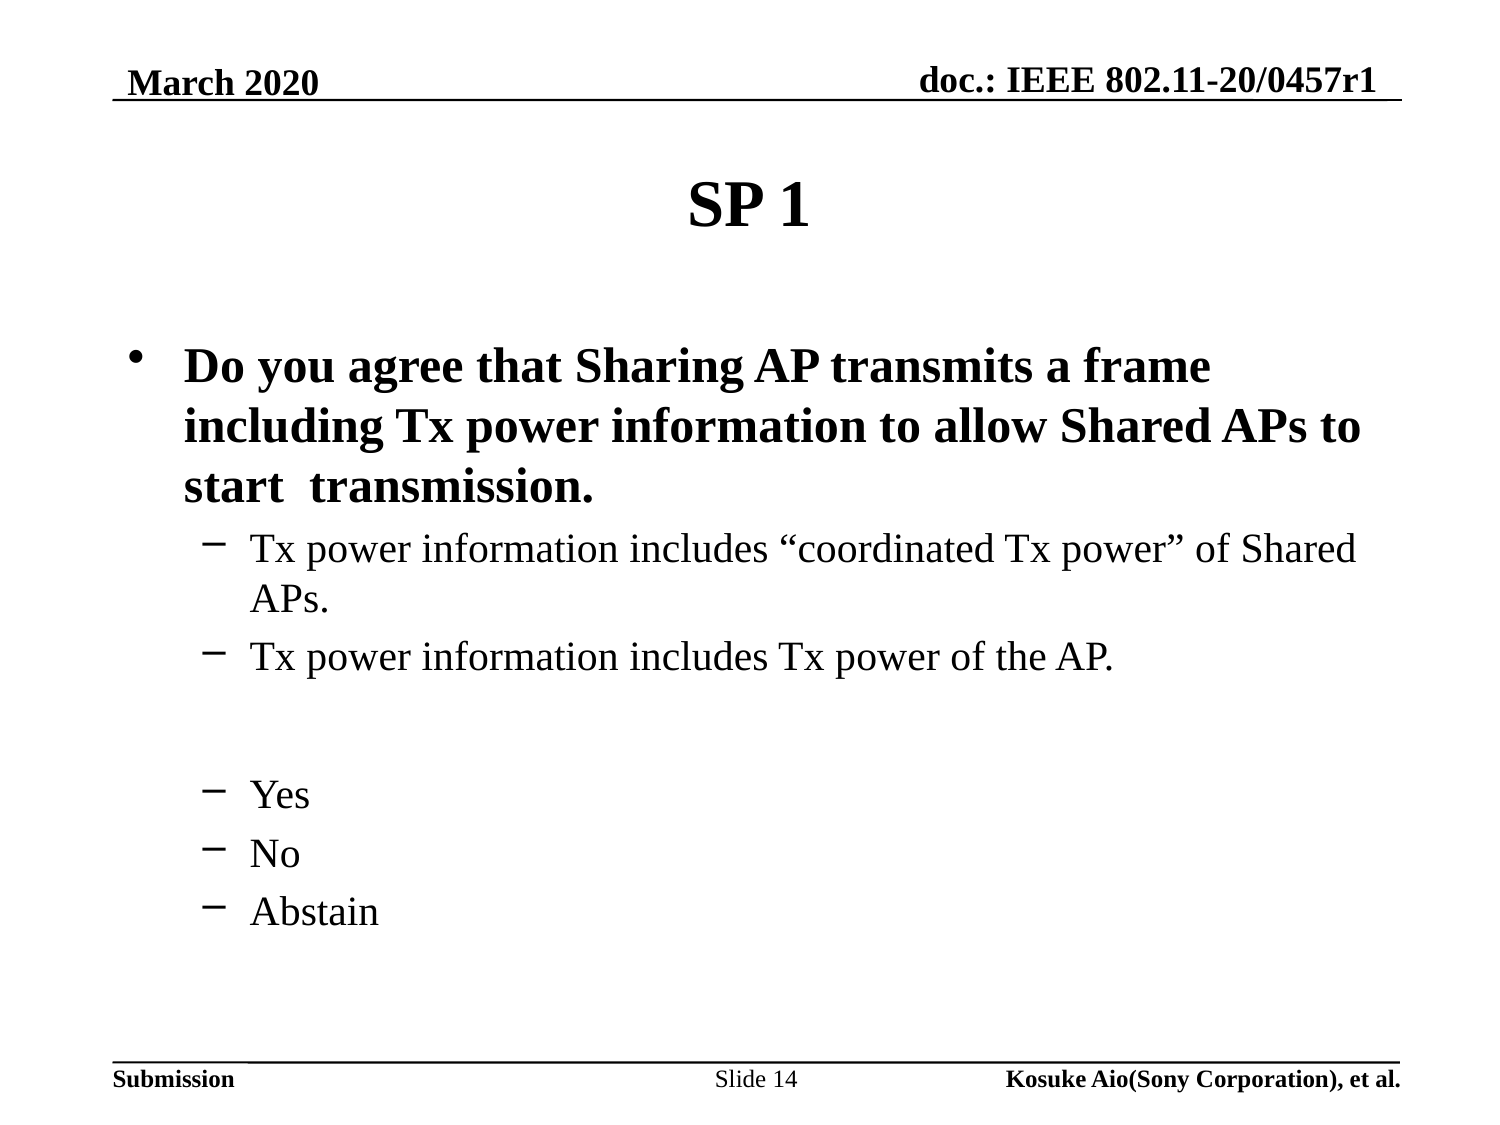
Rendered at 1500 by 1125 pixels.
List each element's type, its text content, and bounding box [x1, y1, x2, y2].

title SP 1 [112, 112, 1388, 288]
slide_number Slide 14 [712, 1061, 801, 1093]
footer Kosuke Aio(Sony Corporation), et al. [962, 1061, 1402, 1093]
list Do you agree that Sharing AP transmits a frame including Tx power information to allow Shared APs to start transmission. Tx power information includes “coordinated Tx power” of Shared APs. Tx power information includes Tx power of the AP. Yes No Abstain [112, 324, 1402, 1000]
